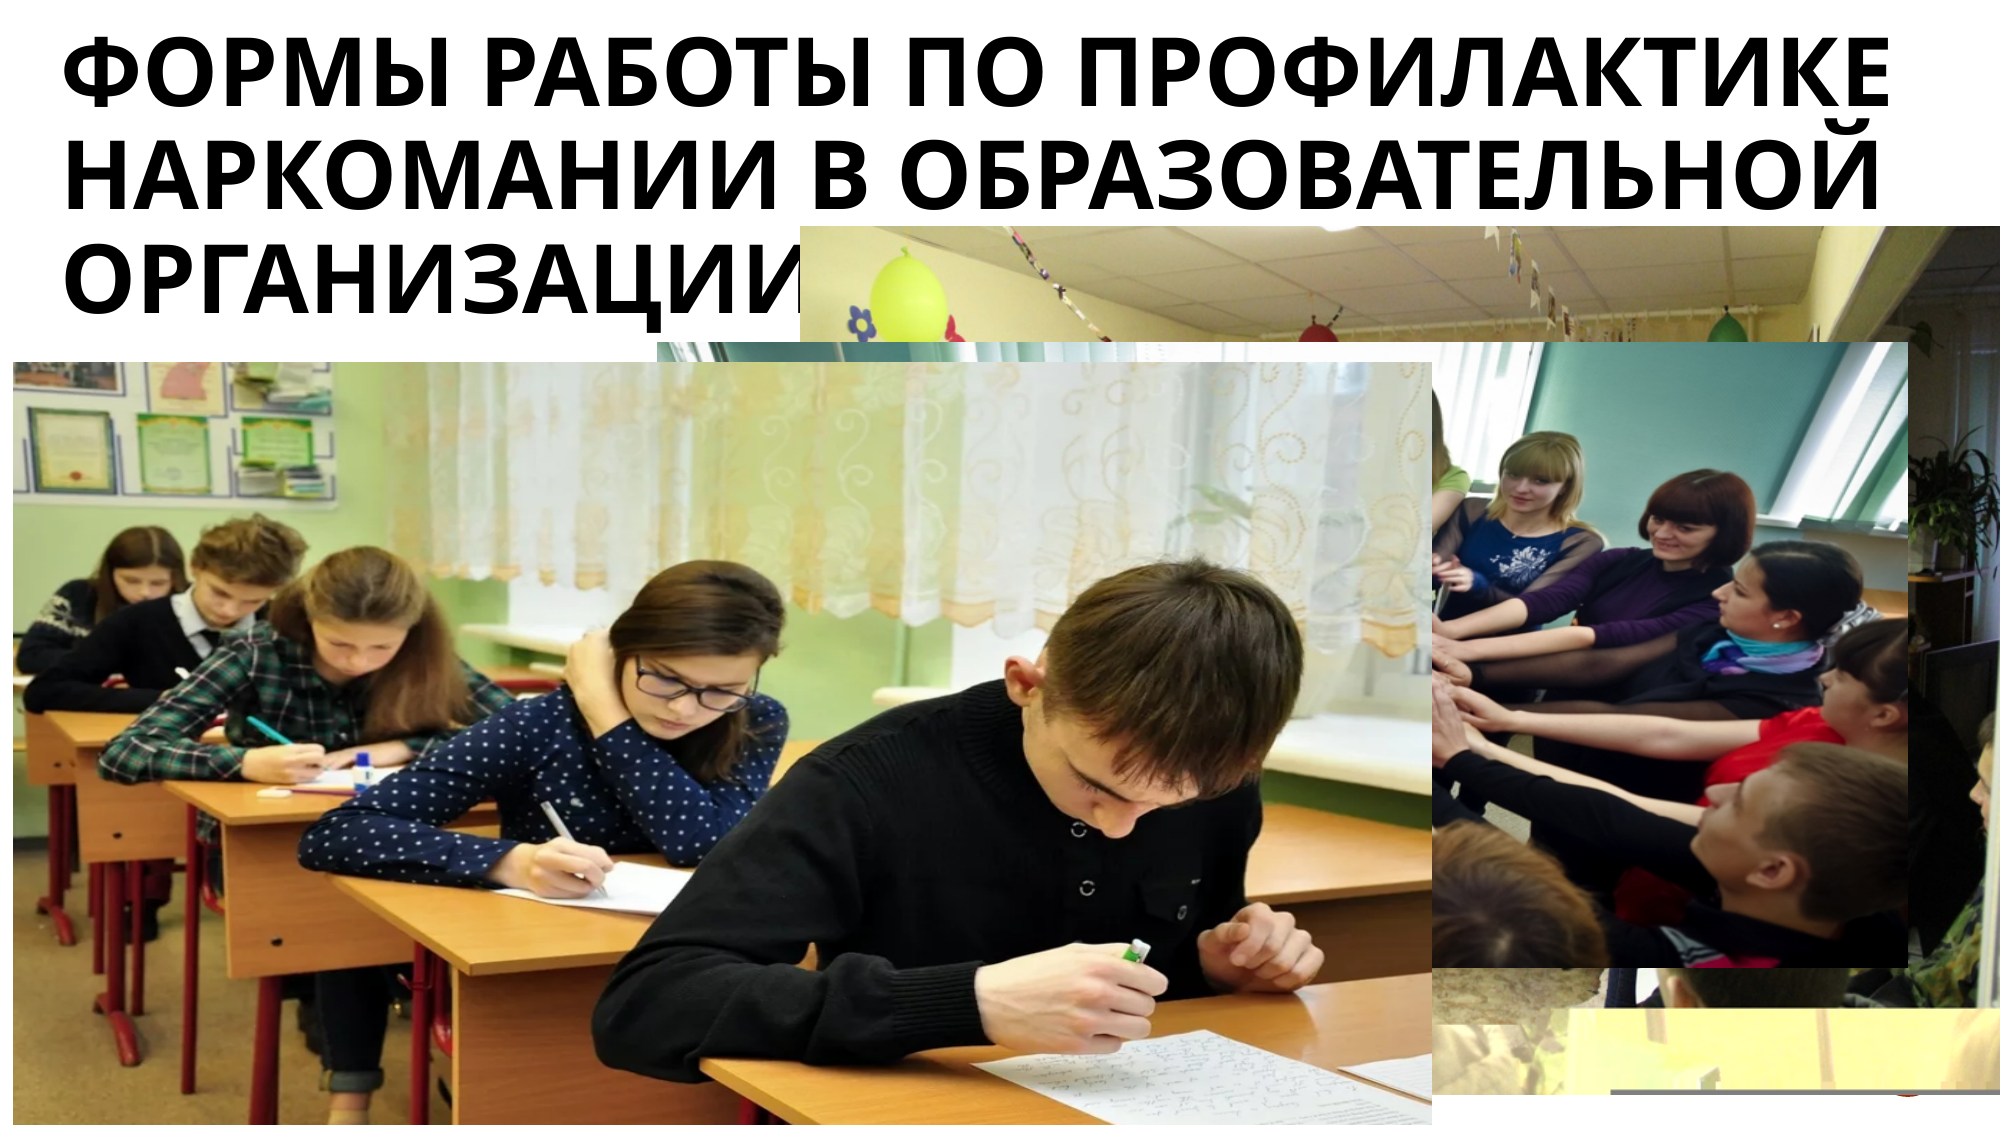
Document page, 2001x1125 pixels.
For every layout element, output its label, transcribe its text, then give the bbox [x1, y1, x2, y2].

picture [800, 226, 2000, 1095]
picture [13, 342, 1907, 1125]
title формы работы по профилактике наркомании в образовательной организации [45, 14, 1987, 344]
